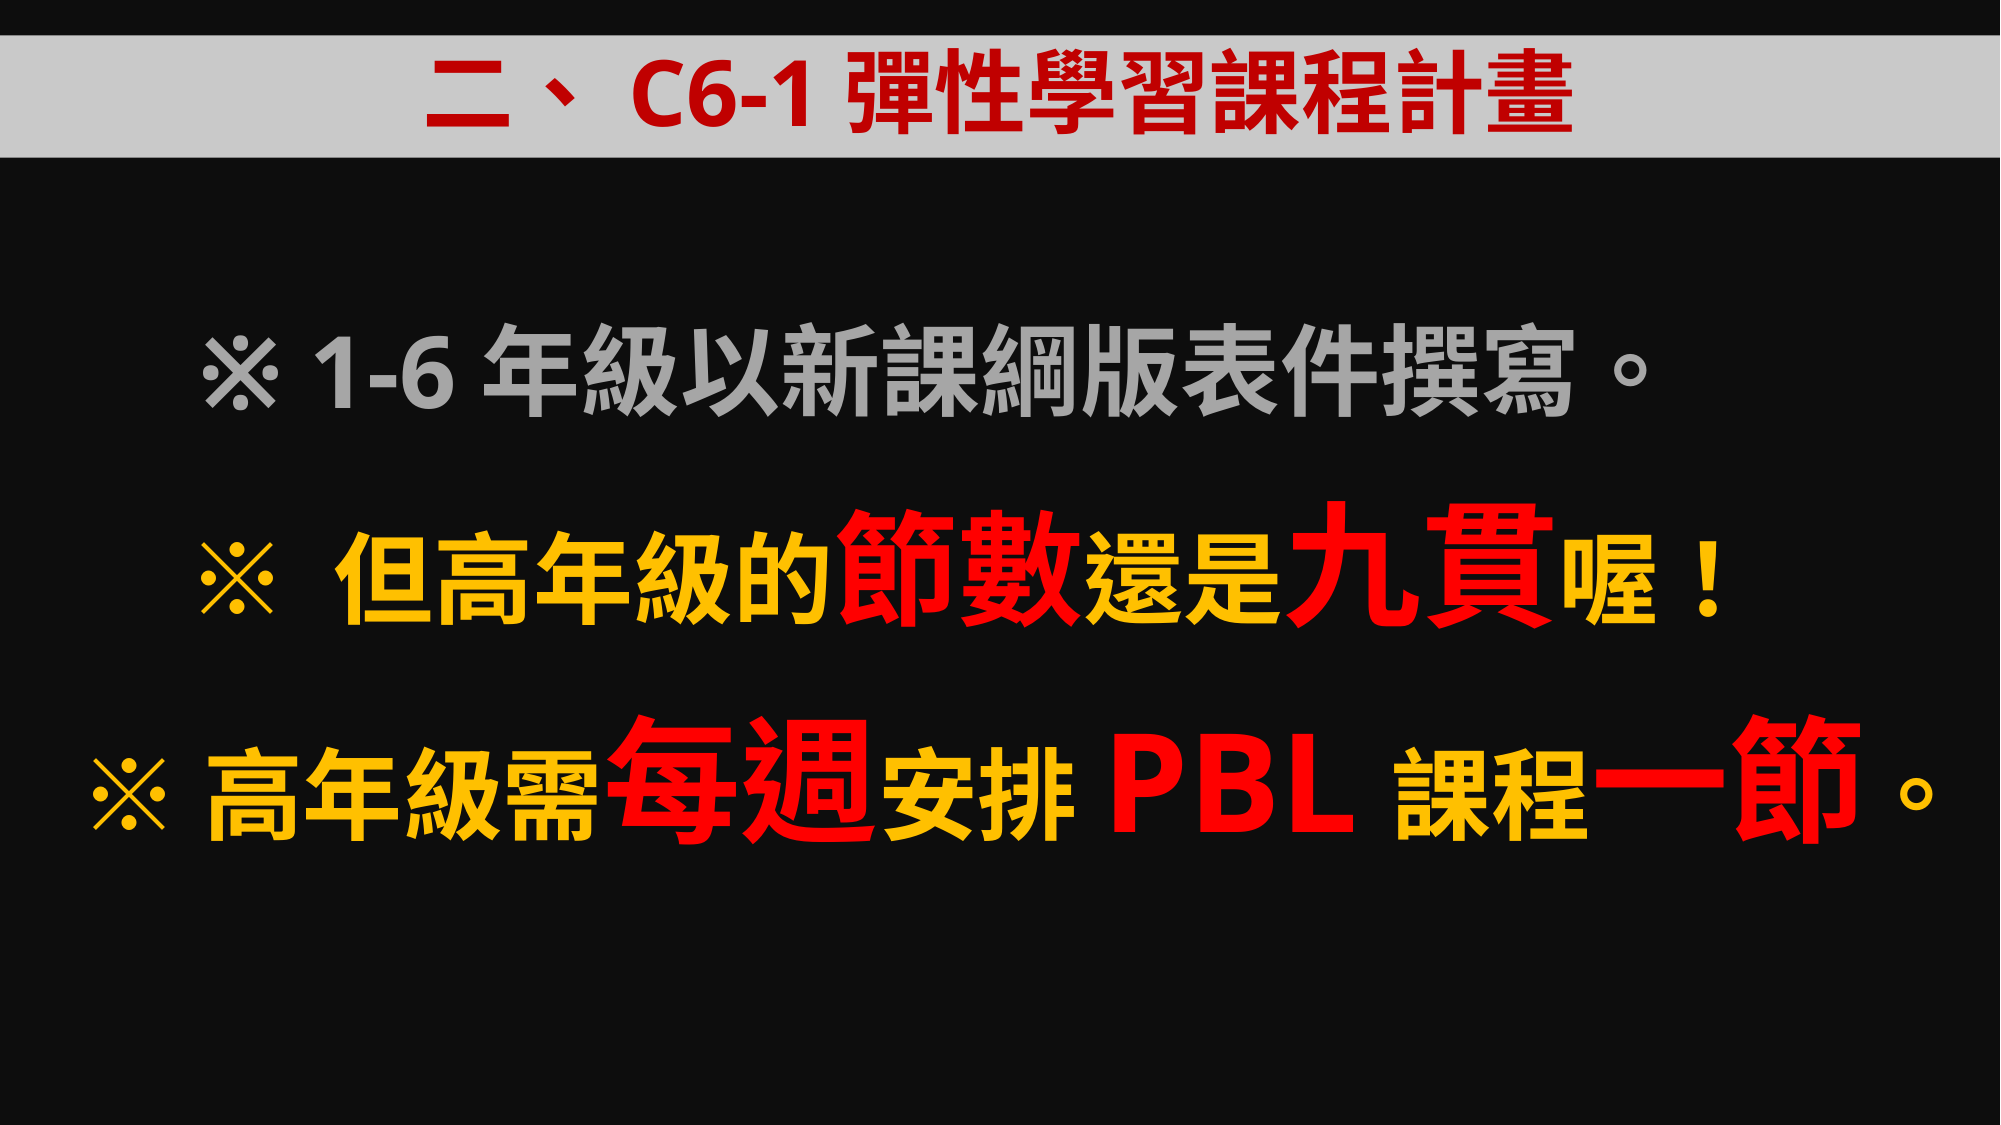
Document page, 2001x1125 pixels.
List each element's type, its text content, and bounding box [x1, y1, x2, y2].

text_box ※ 1-6年級以新課綱版表件撰寫。 [184, 301, 1696, 436]
text_box ※高年級需每週安排PBL課程一節。 [64, 687, 2000, 868]
text_box ※ 但高年級的節數還是九貫喔！ [172, 471, 1774, 652]
title 二、C6-1彈性學習課程計畫 [0, 35, 2000, 158]
